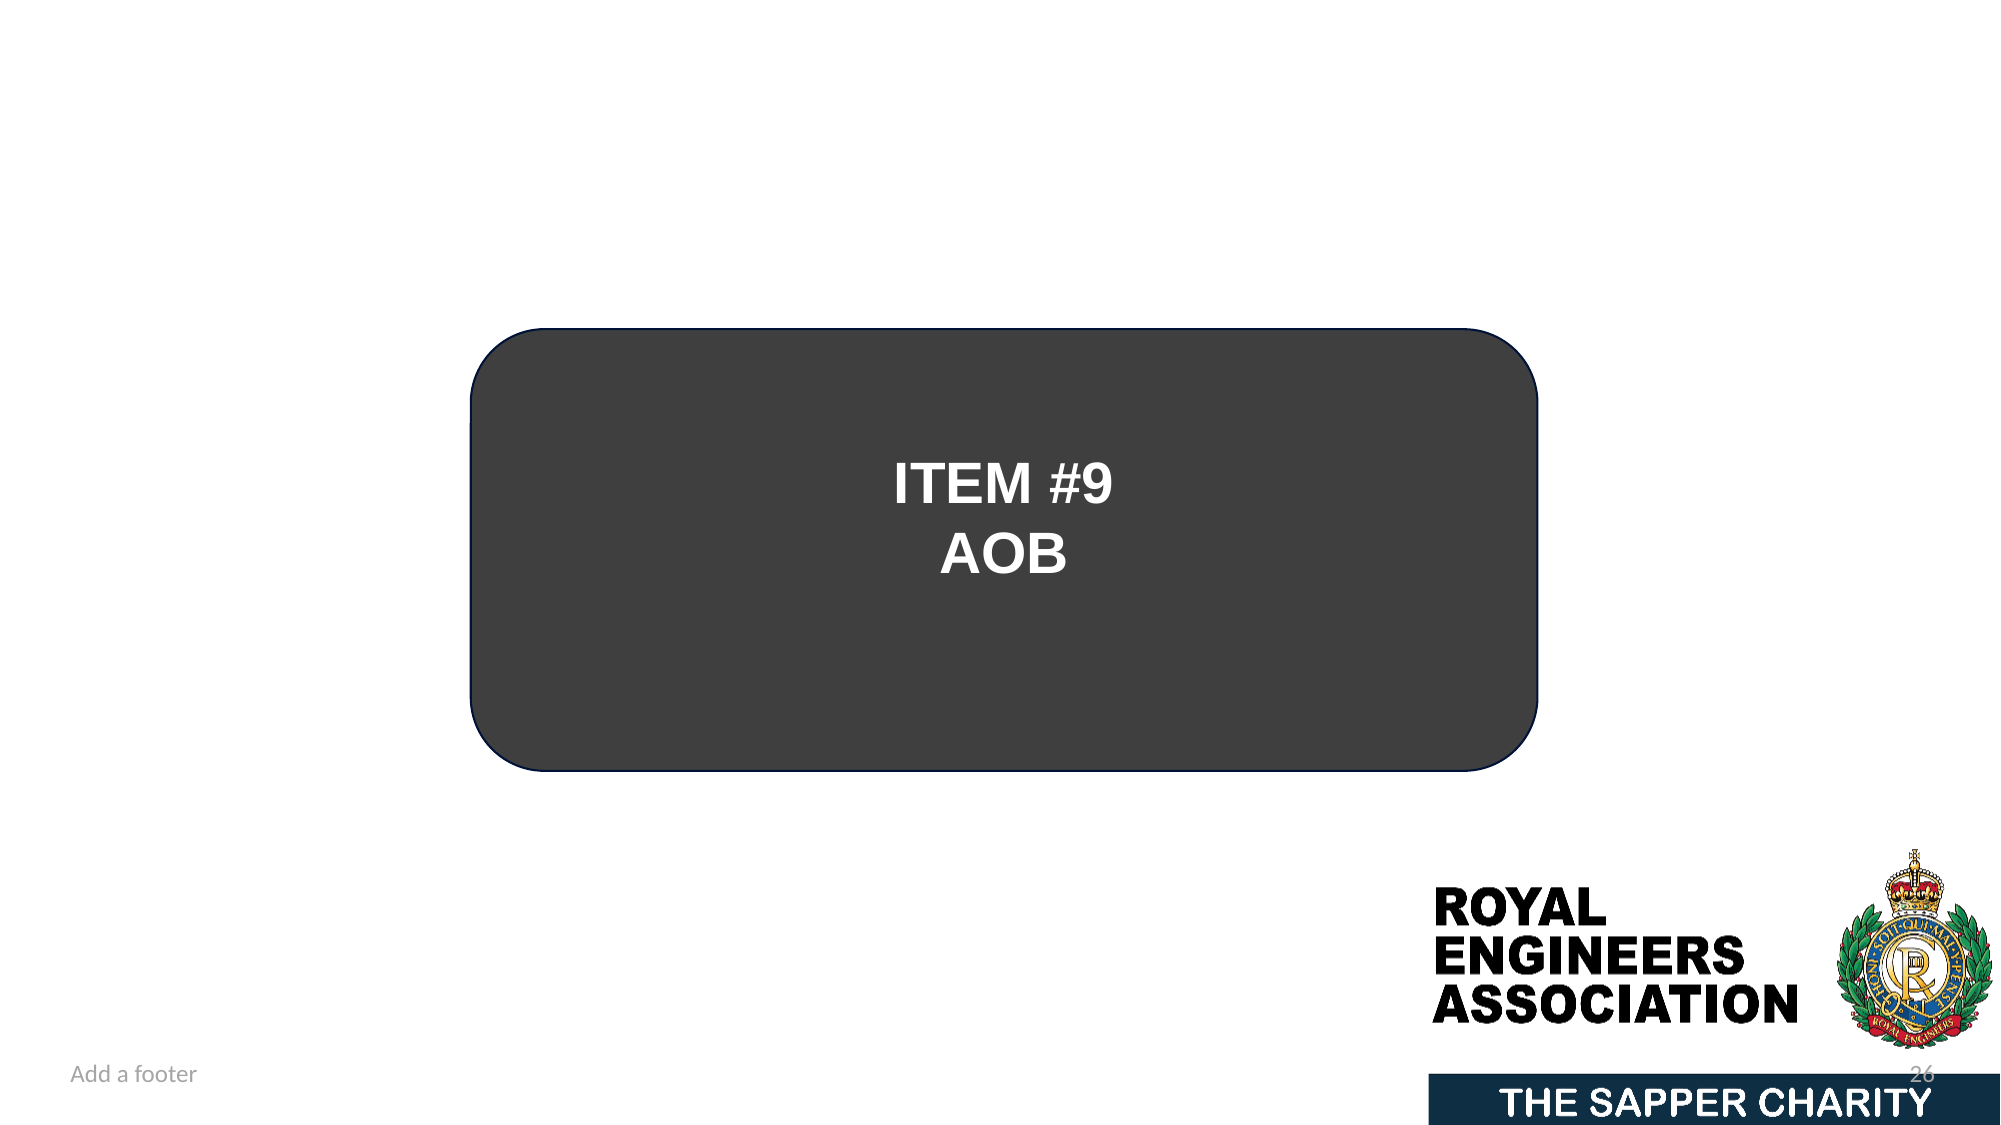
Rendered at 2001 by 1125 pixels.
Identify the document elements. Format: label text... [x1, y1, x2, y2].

picture [1428, 841, 2000, 1125]
text_box ITEM #9 AOB [469, 328, 1539, 772]
slide_number 26 [1828, 1042, 1950, 1103]
footer Add a footer [55, 1042, 731, 1103]
